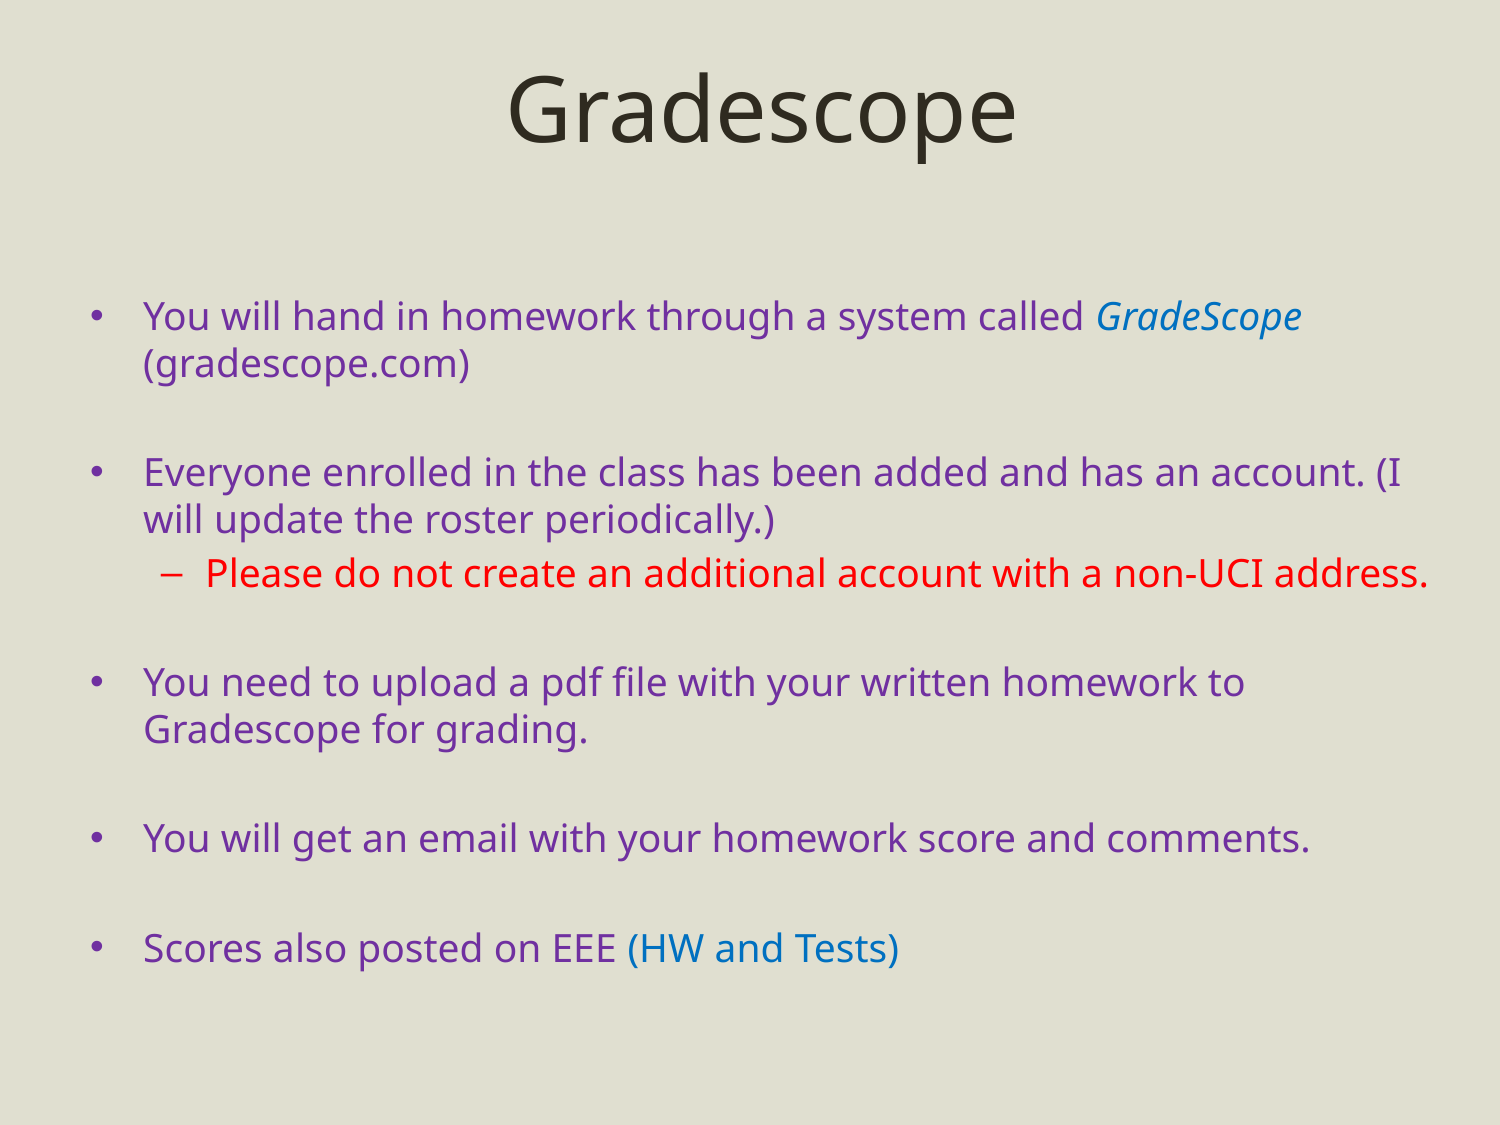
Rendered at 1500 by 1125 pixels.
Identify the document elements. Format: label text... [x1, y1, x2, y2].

list You will hand in homework through a system called GradeScope (gradescope.com) Everyone enrolled in the class has been added and has an account. (I will update the roster periodically.) Please do not create an additional account with a non-UCI address. You need to upload a pdf file with your written homework to Gradescope for grading. You will get an email with your homework score and comments. Scores also posted on EEE (HW and Tests) [75, 174, 1450, 1025]
title Gradescope [87, 12, 1438, 174]
